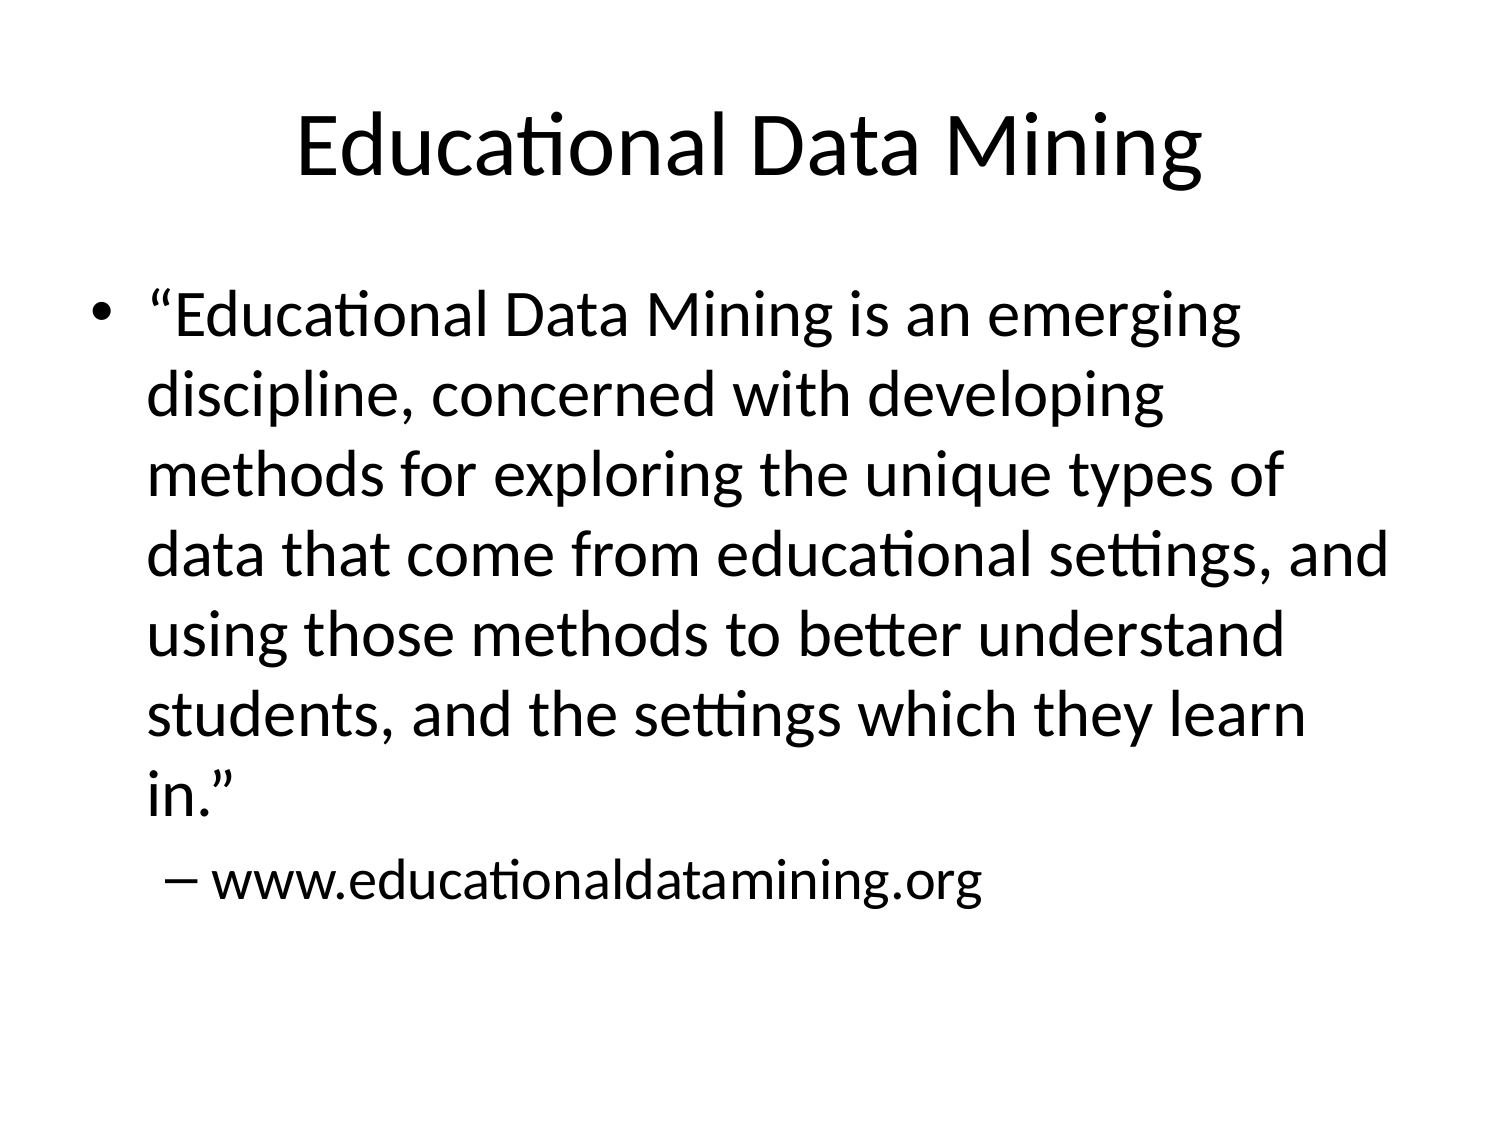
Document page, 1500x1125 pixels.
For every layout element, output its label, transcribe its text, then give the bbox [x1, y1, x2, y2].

list “Educational Data Mining is an emerging discipline, concerned with developing methods for exploring the unique types of data that come from educational settings, and using those methods to better understand students, and the settings which they learn in.” www.educationaldatamining.org [75, 262, 1425, 1005]
title Educational Data Mining [75, 45, 1425, 233]
